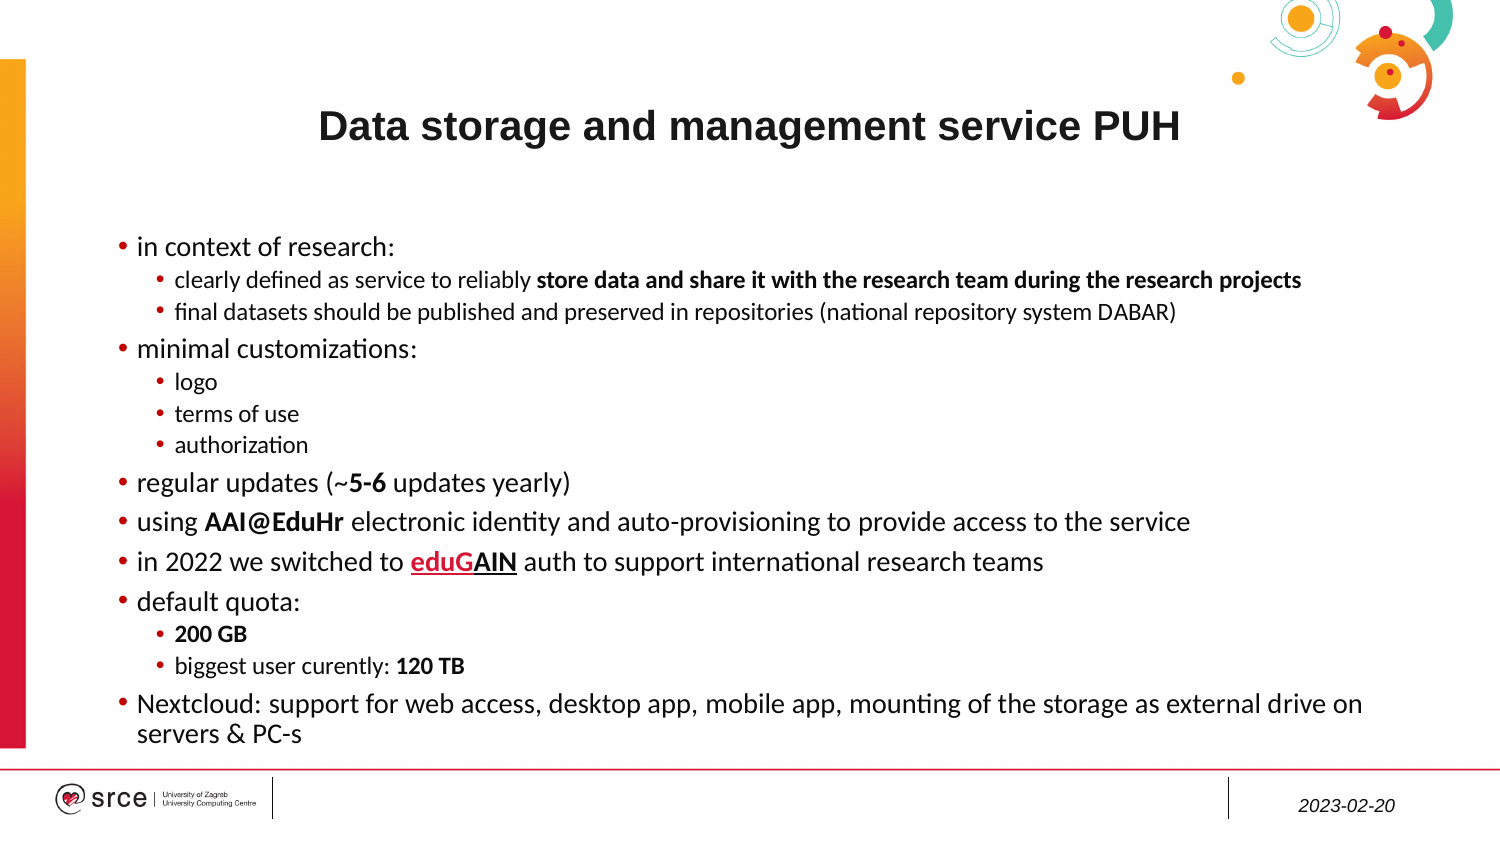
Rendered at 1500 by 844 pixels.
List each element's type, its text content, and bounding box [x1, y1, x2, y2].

title Data storage and management service PUH [103, 44, 1397, 208]
picture [0, 0, 1500, 844]
list in context of research: clearly defined as service to reliably store data and share it with the research team during the research projects final datasets should be published and preserved in repositories (national repository system DABAR) minimal customizations: logo terms of use authorization regular updates (~5-6 updates yearly) using AAI@EduHr electronic identity and auto-provisioning to provide access to the service in 2022 we switched to eduGAIN auth to support international research teams default quota: 200 GB biggest user curently: 120 TB Nextcloud: support for web access, desktop app, mobile app, mounting of the storage as external drive on servers & PC-s [103, 224, 1397, 760]
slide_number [1240, 782, 1454, 828]
